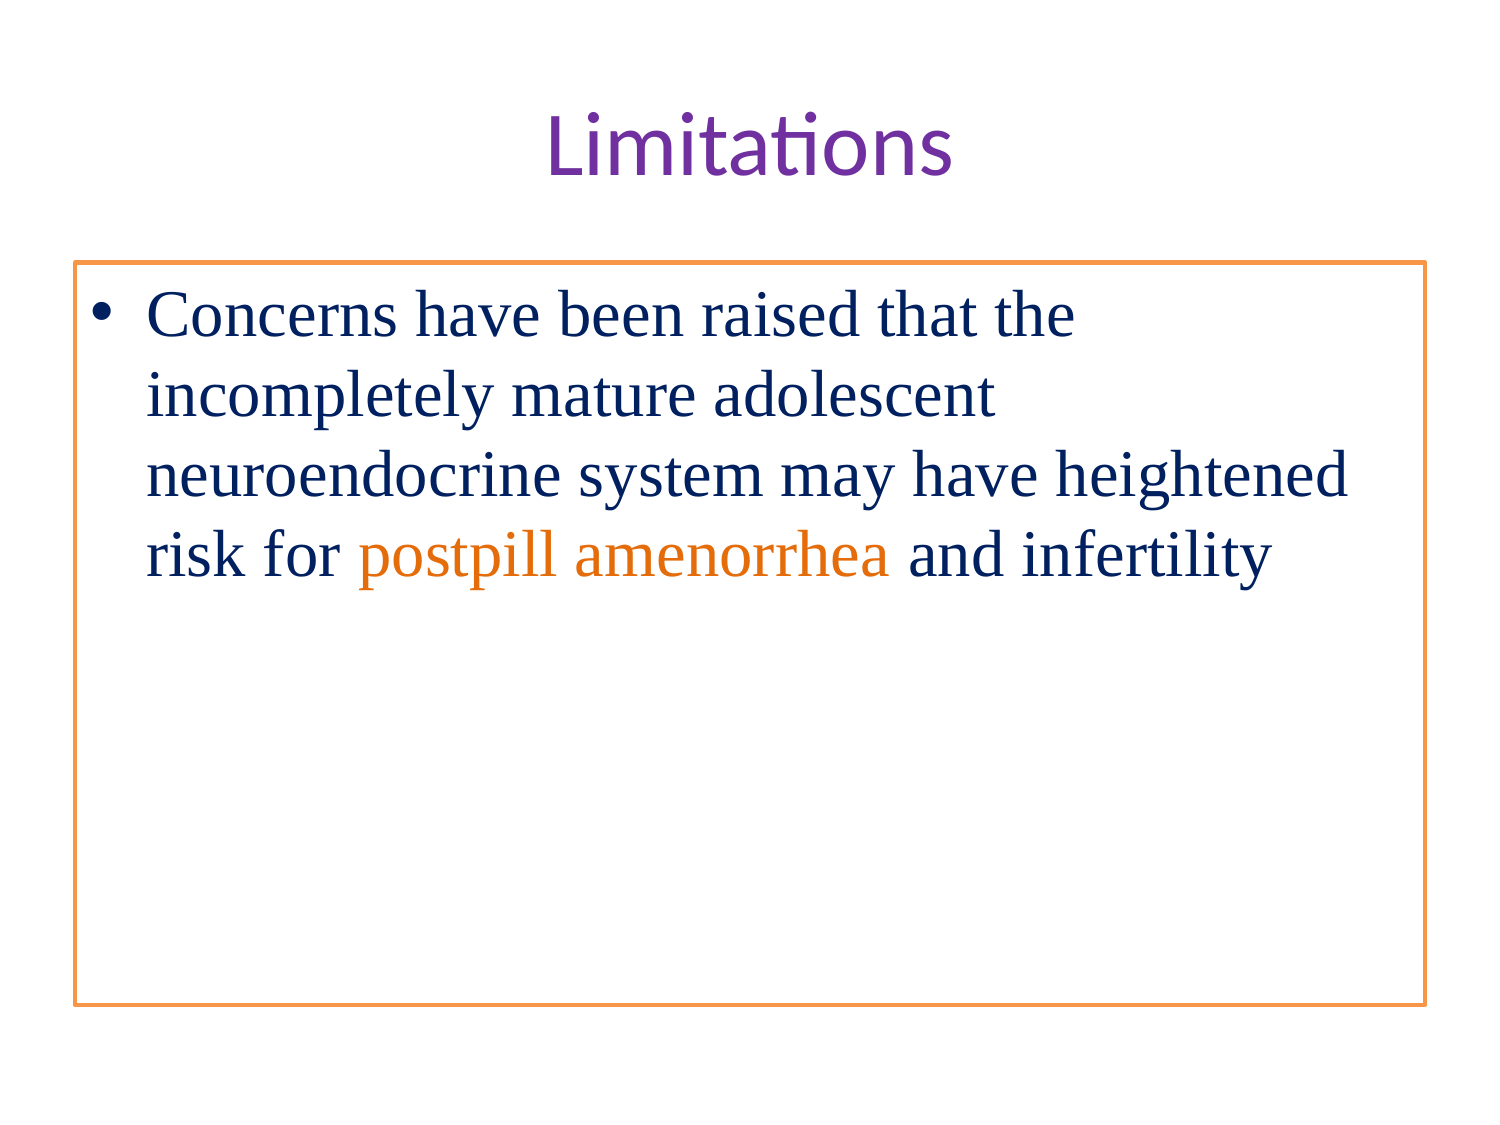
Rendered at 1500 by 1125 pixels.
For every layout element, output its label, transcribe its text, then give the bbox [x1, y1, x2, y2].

title Limitations [75, 45, 1425, 233]
list Concerns have been raised that the incompletely mature adolescent neuroendocrine system may have heightened risk for postpill amenorrhea and infertility [73, 260, 1427, 1007]
